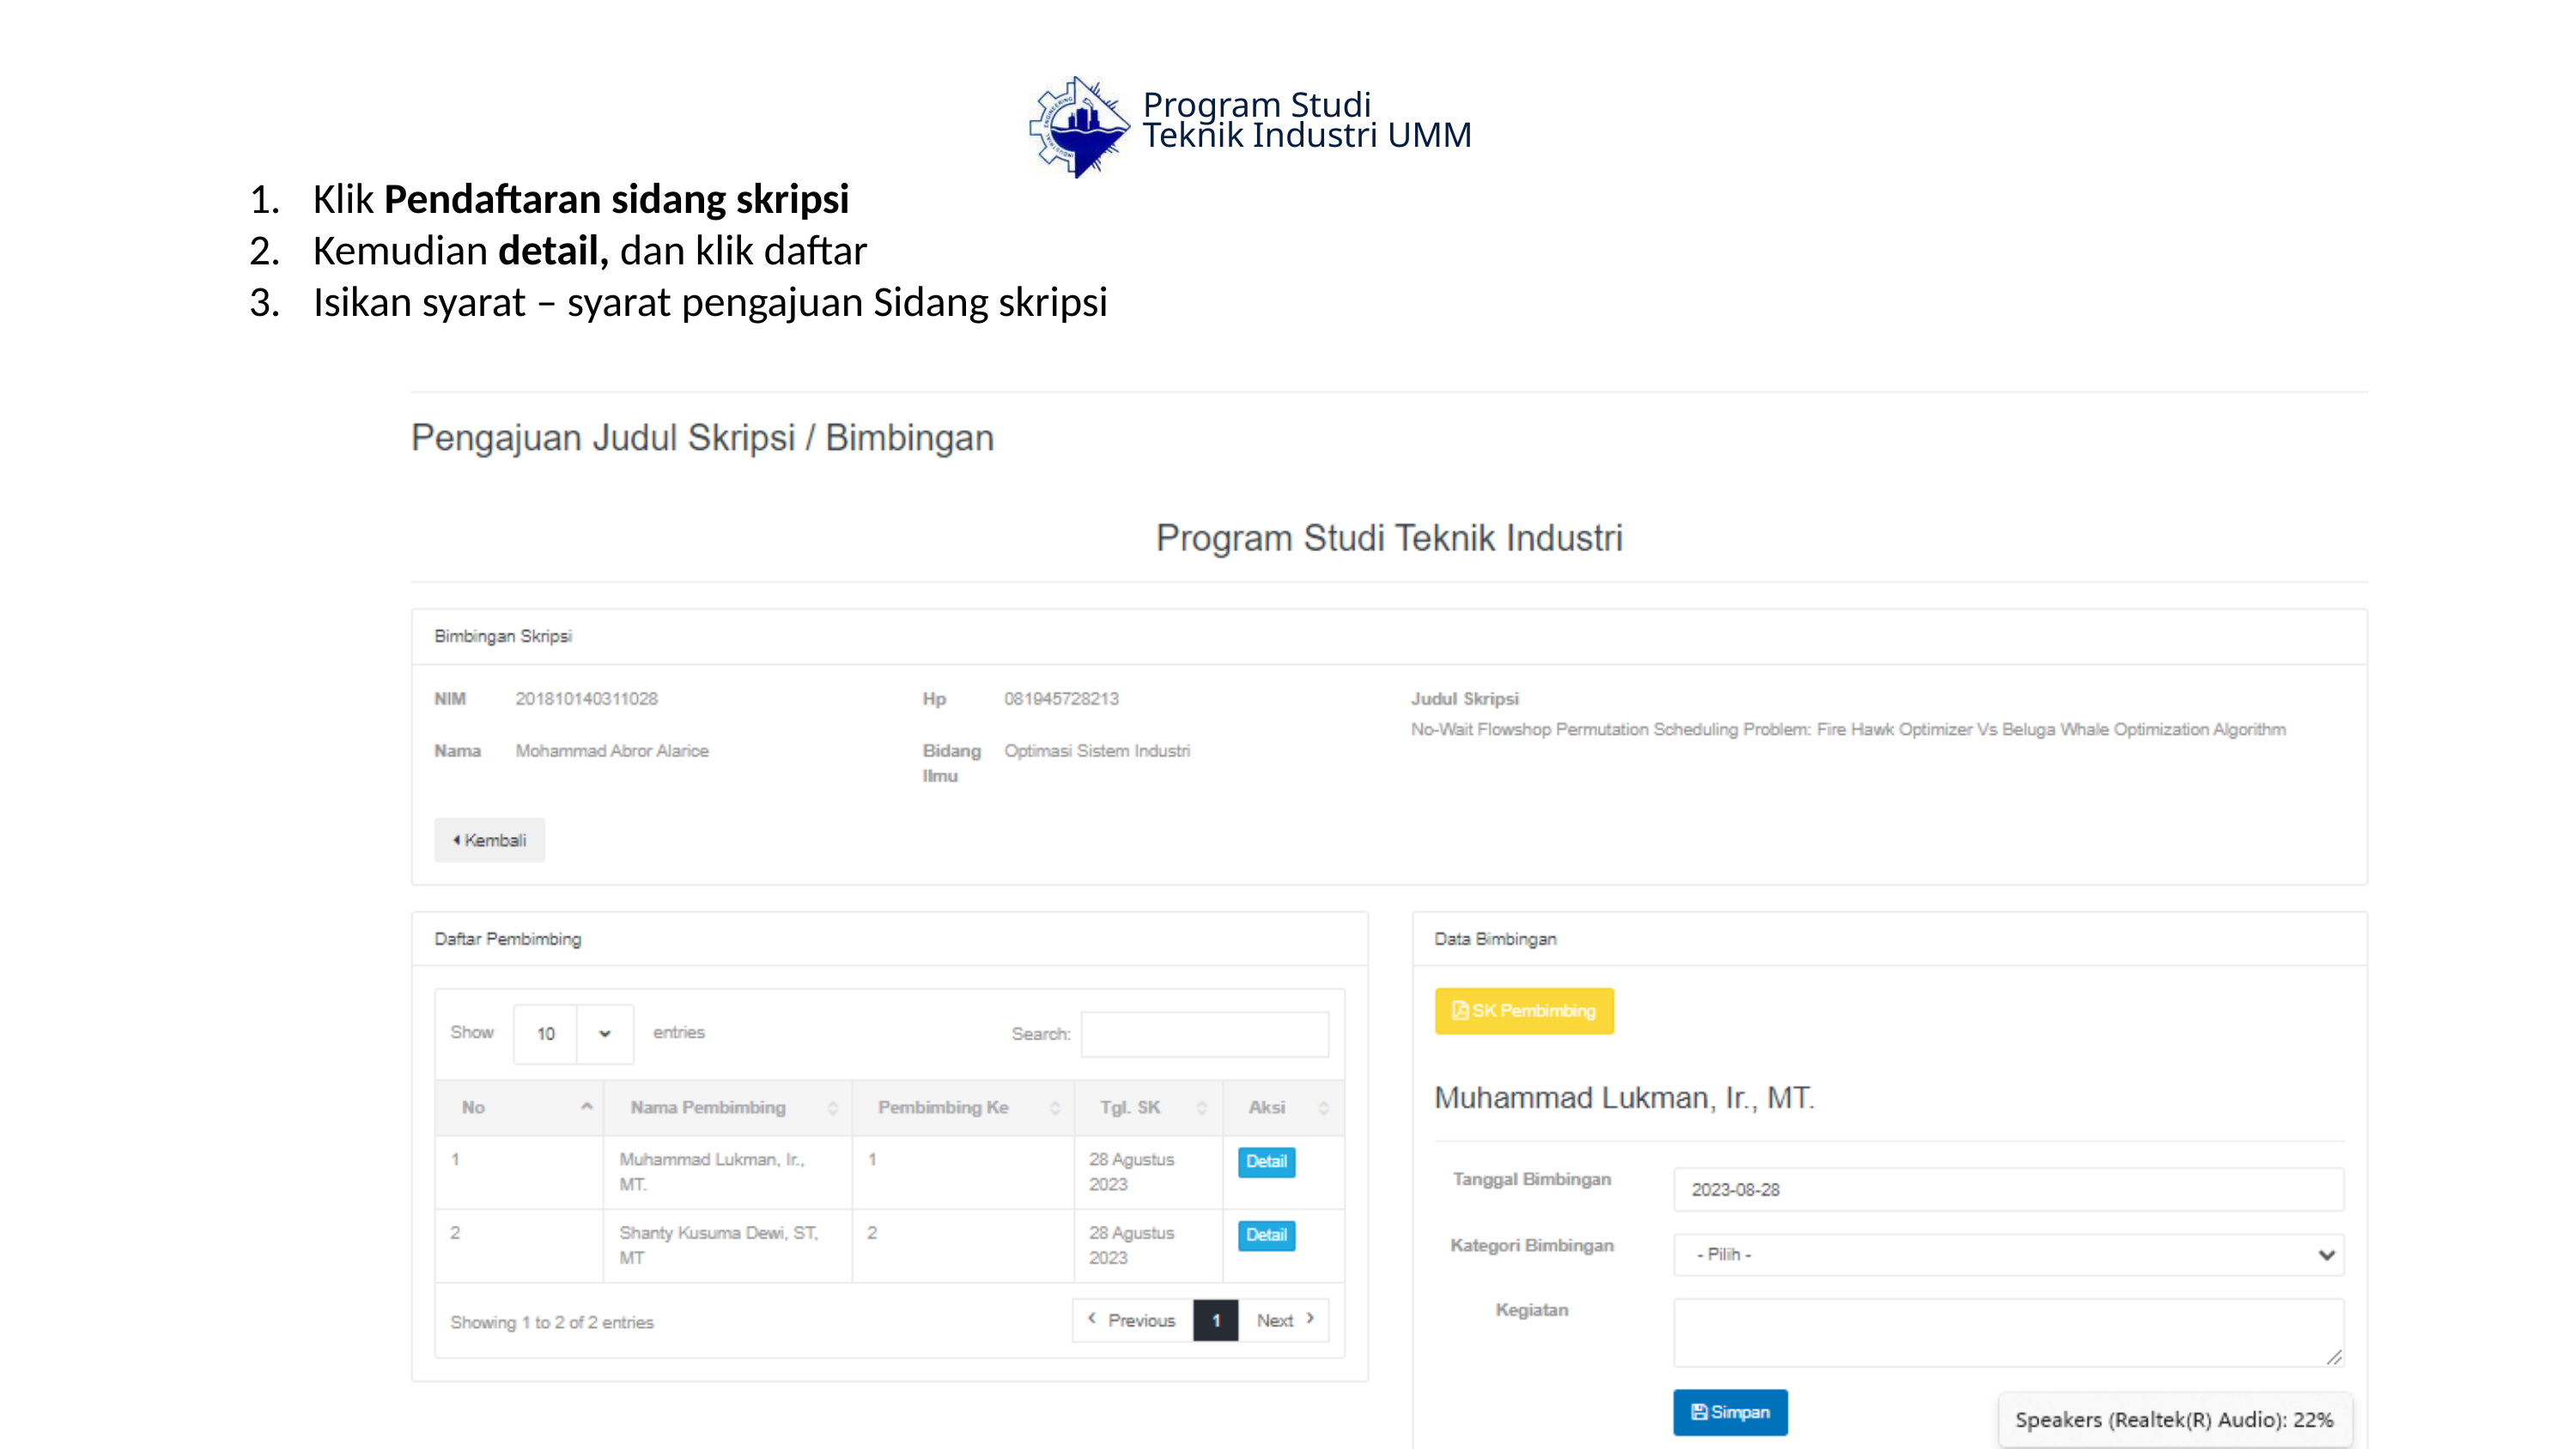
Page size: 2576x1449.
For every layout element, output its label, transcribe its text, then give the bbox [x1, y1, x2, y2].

text_box Klik Pendaftaran sidang skripsi Kemudian detail, dan klik daftar Isikan syarat – syarat pengajuan Sidang skripsi [236, 164, 2278, 332]
picture [386, 386, 2372, 1449]
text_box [1028, 76, 1526, 179]
